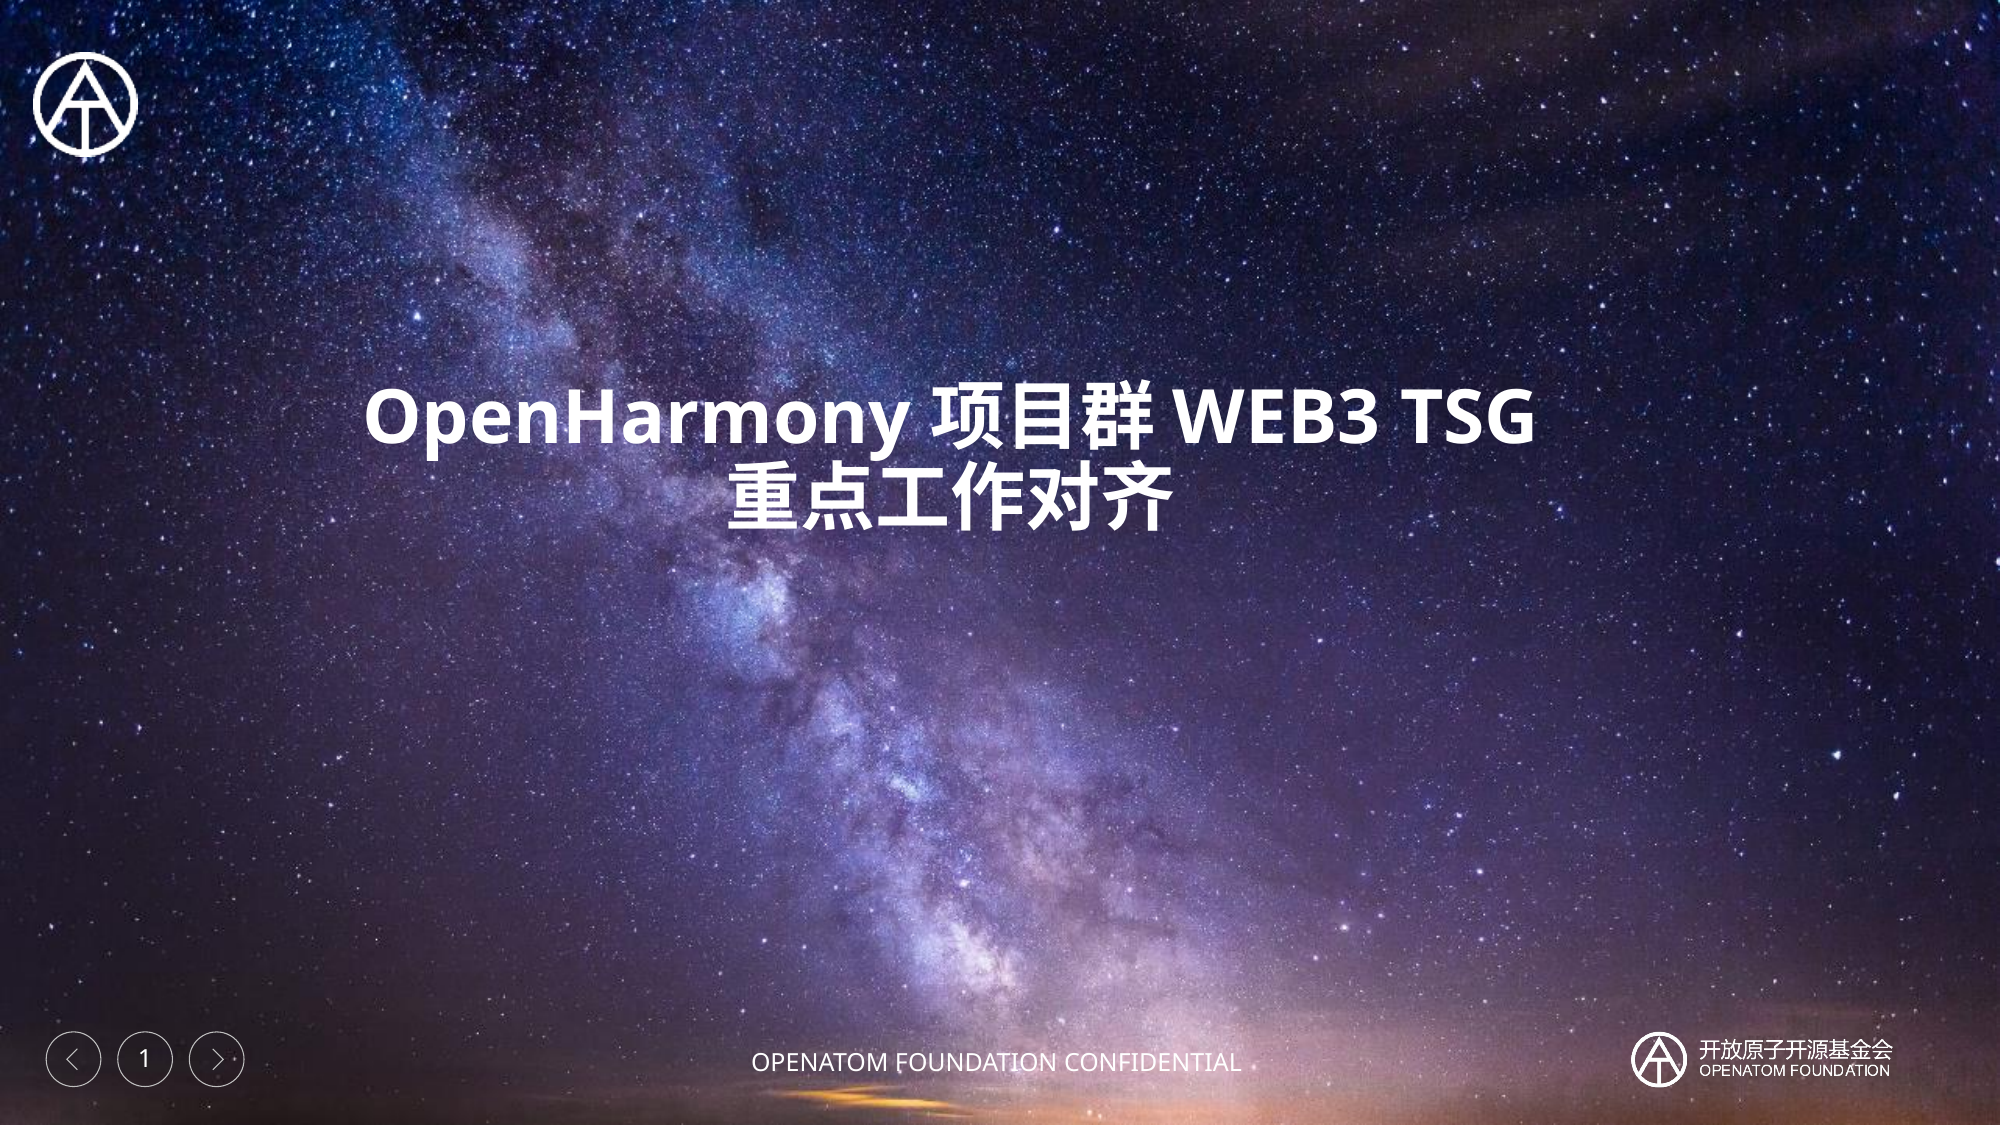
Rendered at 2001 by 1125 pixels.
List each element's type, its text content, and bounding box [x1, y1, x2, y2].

picture [0, 0, 2000, 1125]
title OpenHarmony项目群WEB3 TSG 重点工作对齐 [297, 308, 1605, 611]
